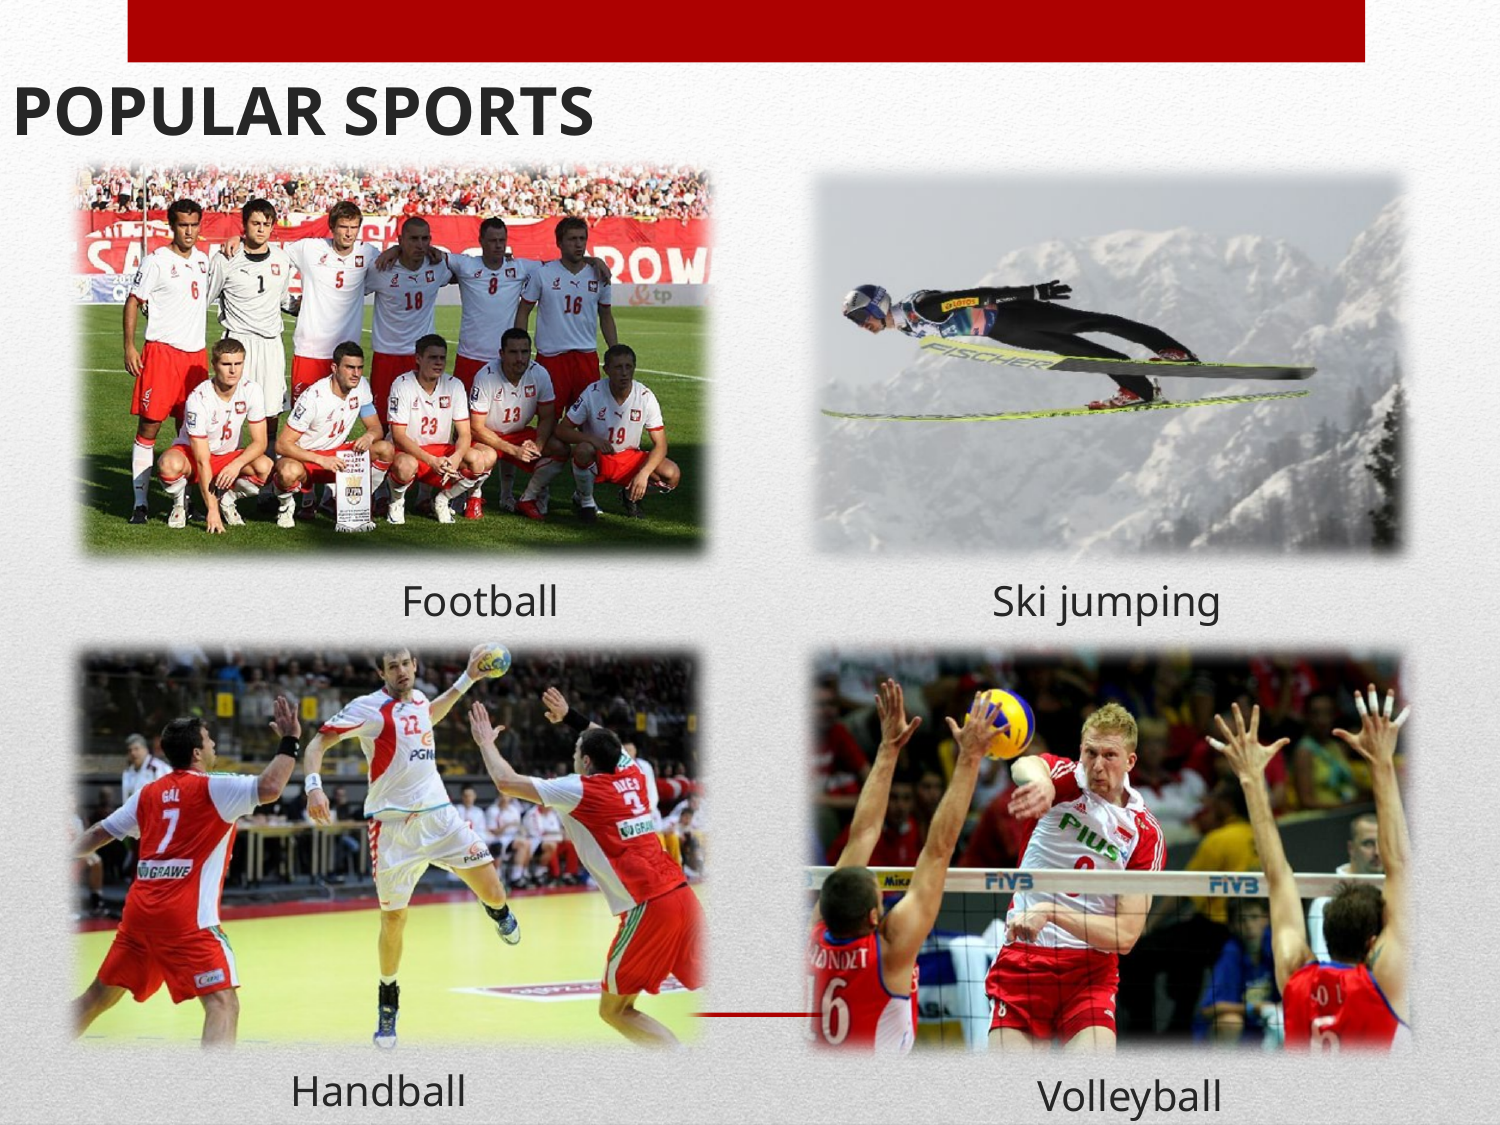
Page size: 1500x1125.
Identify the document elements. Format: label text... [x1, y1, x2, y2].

text_box POPULAR SPORTS [0, 61, 611, 156]
text_box Volleyball [1022, 1075, 1238, 1125]
text_box Football [236, 585, 574, 632]
text_box Handball [275, 1072, 482, 1122]
picture [795, 154, 1422, 574]
picture [60, 632, 717, 1060]
text_box Ski jumping [977, 585, 1238, 632]
picture [64, 154, 724, 574]
picture [794, 632, 1423, 1064]
